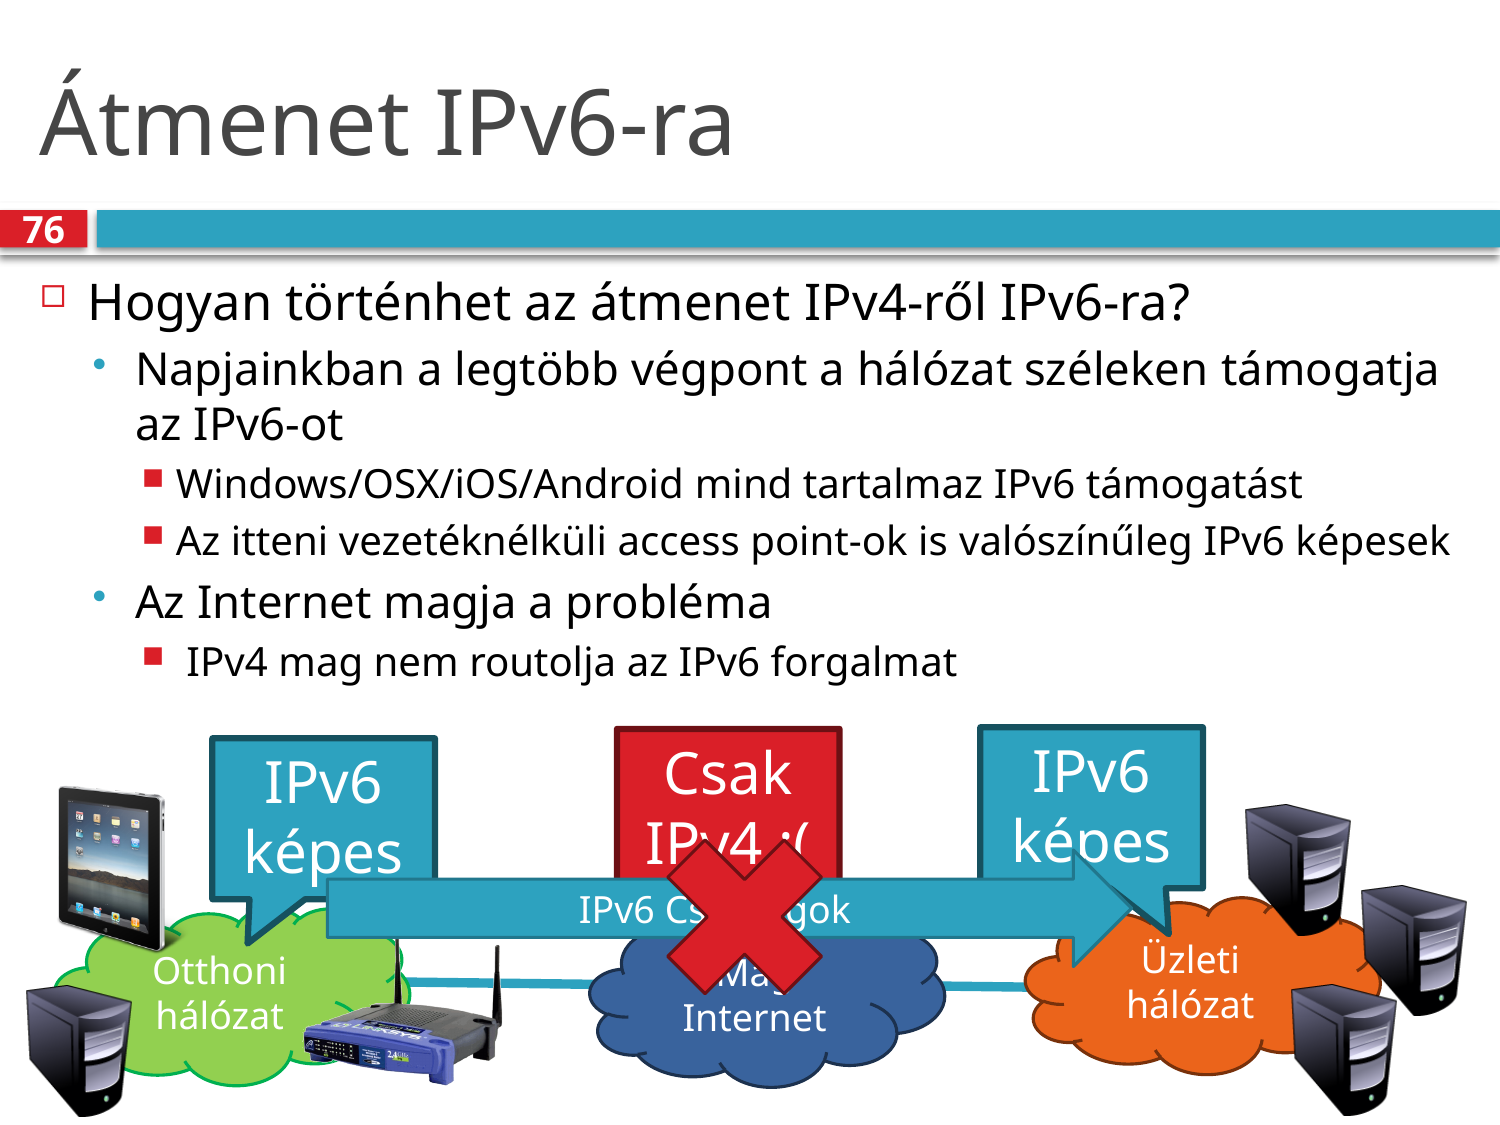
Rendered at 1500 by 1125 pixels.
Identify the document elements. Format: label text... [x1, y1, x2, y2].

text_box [212, 737, 436, 900]
picture [301, 934, 518, 1088]
title Átmenet IPv6-ra [24, 37, 1475, 200]
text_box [980, 726, 1204, 889]
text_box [522, 981, 633, 986]
slide_number 76 [0, 206, 88, 257]
text_box [666, 900, 823, 995]
picture [24, 784, 196, 956]
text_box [616, 728, 840, 891]
picture [13, 985, 145, 1117]
text_box Mag Internet [588, 939, 947, 1089]
picture [1231, 804, 1479, 1116]
text_box IPv6 Csomagok [325, 877, 704, 939]
text_box Otthoni hálózat [54, 910, 325, 1088]
list Hogyan történhet az átmenet IPv4-ről IPv6-ra? Napjainkban a legtöbb végpont a hálózat széleken támogatja az IPv6-ot Windows/OSX/iOS/Android mind tartalmaz IPv6 támogatást Az itteni vezetéknélküli access point-ok is valószínűleg IPv6 képesek Az Internet magja a probléma IPv4 mag nem routolja az IPv6 forgalmat [24, 262, 1475, 740]
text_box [835, 984, 1125, 989]
text_box Üzleti hálózat [1023, 898, 1341, 1077]
text_box IPv6 Csomagok [785, 877, 1133, 968]
